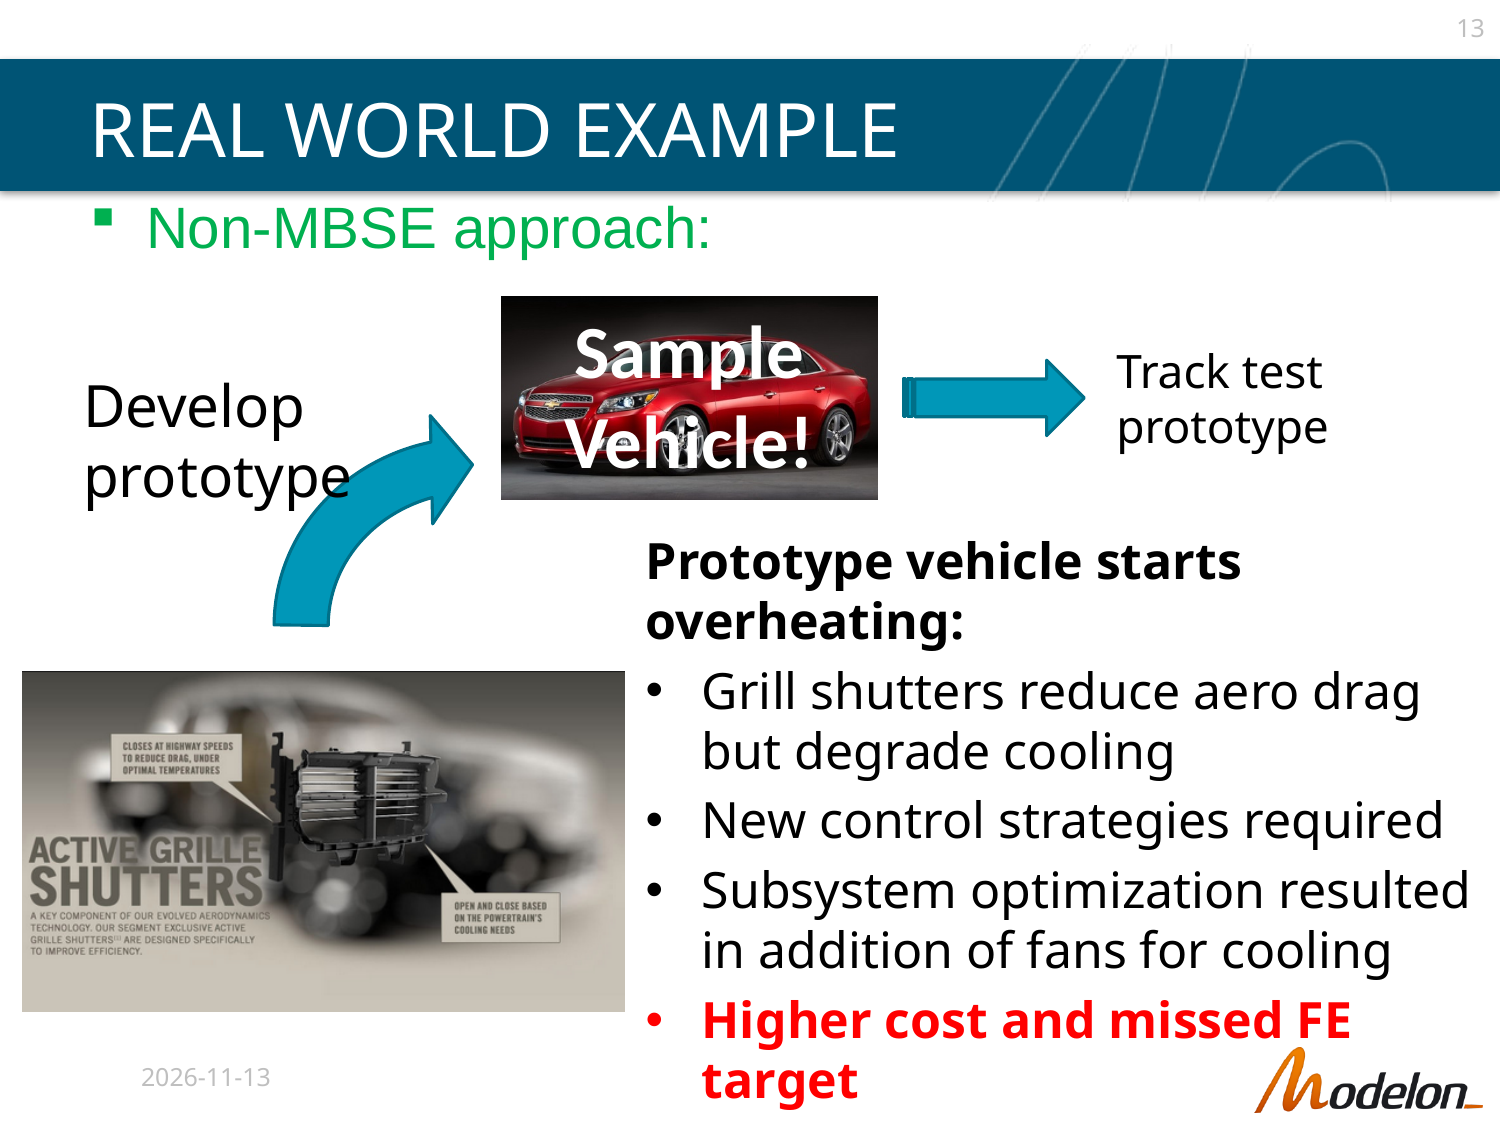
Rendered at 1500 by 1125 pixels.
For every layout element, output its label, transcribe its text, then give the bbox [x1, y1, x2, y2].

text_box Prototype vehicle starts overheating: Grill shutters reduce aero drag but degrade cooling New control strategies required Subsystem optimization resulted in addition of fans for cooling Higher cost and missed FE target [630, 521, 1496, 1030]
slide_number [126, 1048, 444, 1109]
slide_number 13 [1371, 0, 1500, 60]
picture [501, 295, 878, 500]
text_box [902, 334, 1384, 462]
title Real world example [75, 74, 1425, 169]
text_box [22, 361, 706, 1012]
list Non-MBSE approach: [75, 182, 1425, 255]
picture [1254, 1047, 1483, 1113]
